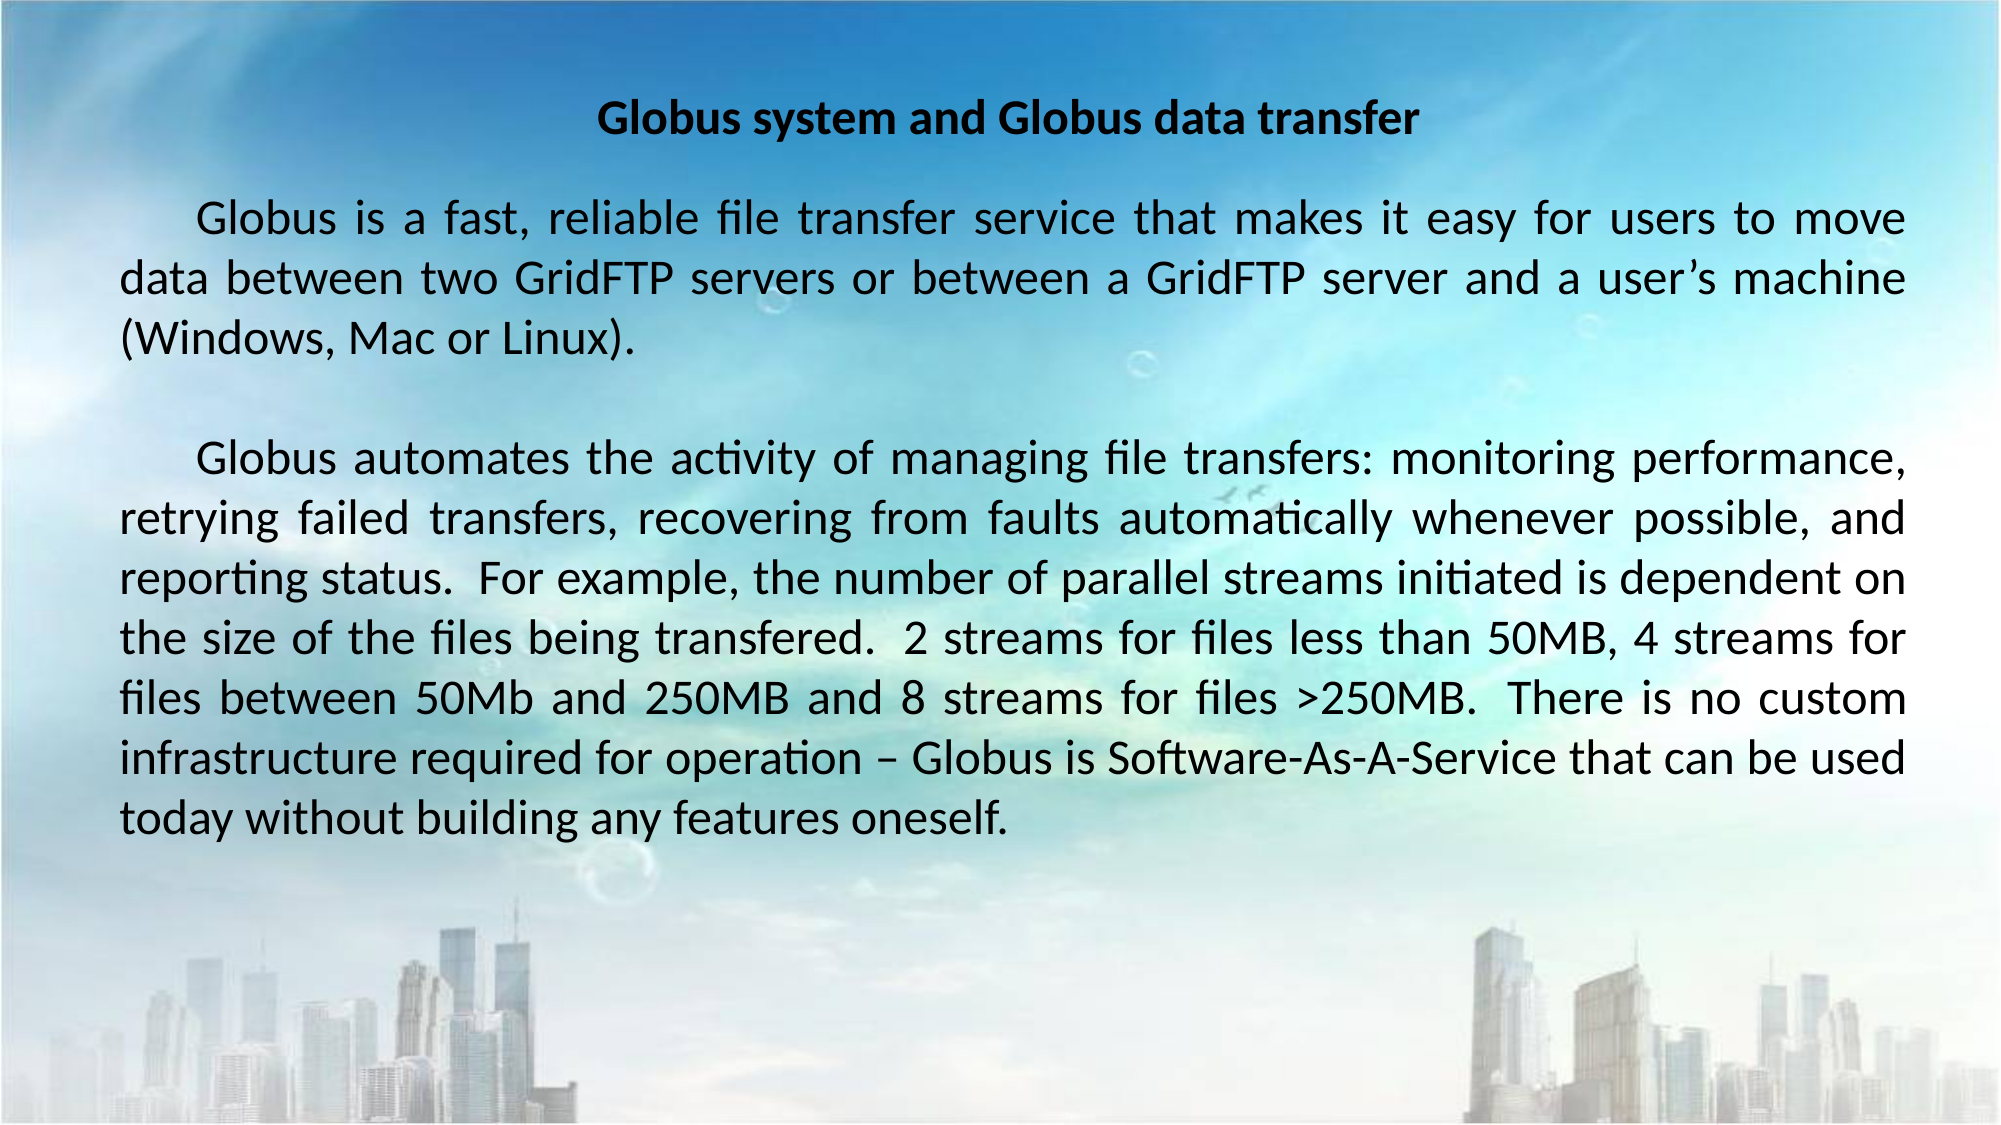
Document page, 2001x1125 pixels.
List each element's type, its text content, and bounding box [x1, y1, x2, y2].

picture [0, 0, 2001, 1125]
text_box Globus is a fast, reliable file transfer service that makes it easy for users to move data between two GridFTP servers or between a GridFTP server and a user’s machine (Windows, Mac or Linux). Globus automates the activity of managing file transfers: monitoring performance, retrying failed transfers, recovering from faults automatically whenever possible, and reporting status. For example, the number of parallel streams initiated is dependent on the size of the files being transfered. 2 streams for files less than 50MB, 4 streams for files between 50Mb and 250MB and 8 streams for files >250MB. There is no custom infrastructure required for operation – Globus is Software-As-A-Service that can be used today without building any features oneself. [104, 176, 1923, 923]
title Globus system and Globus data transfer [307, 73, 1701, 156]
